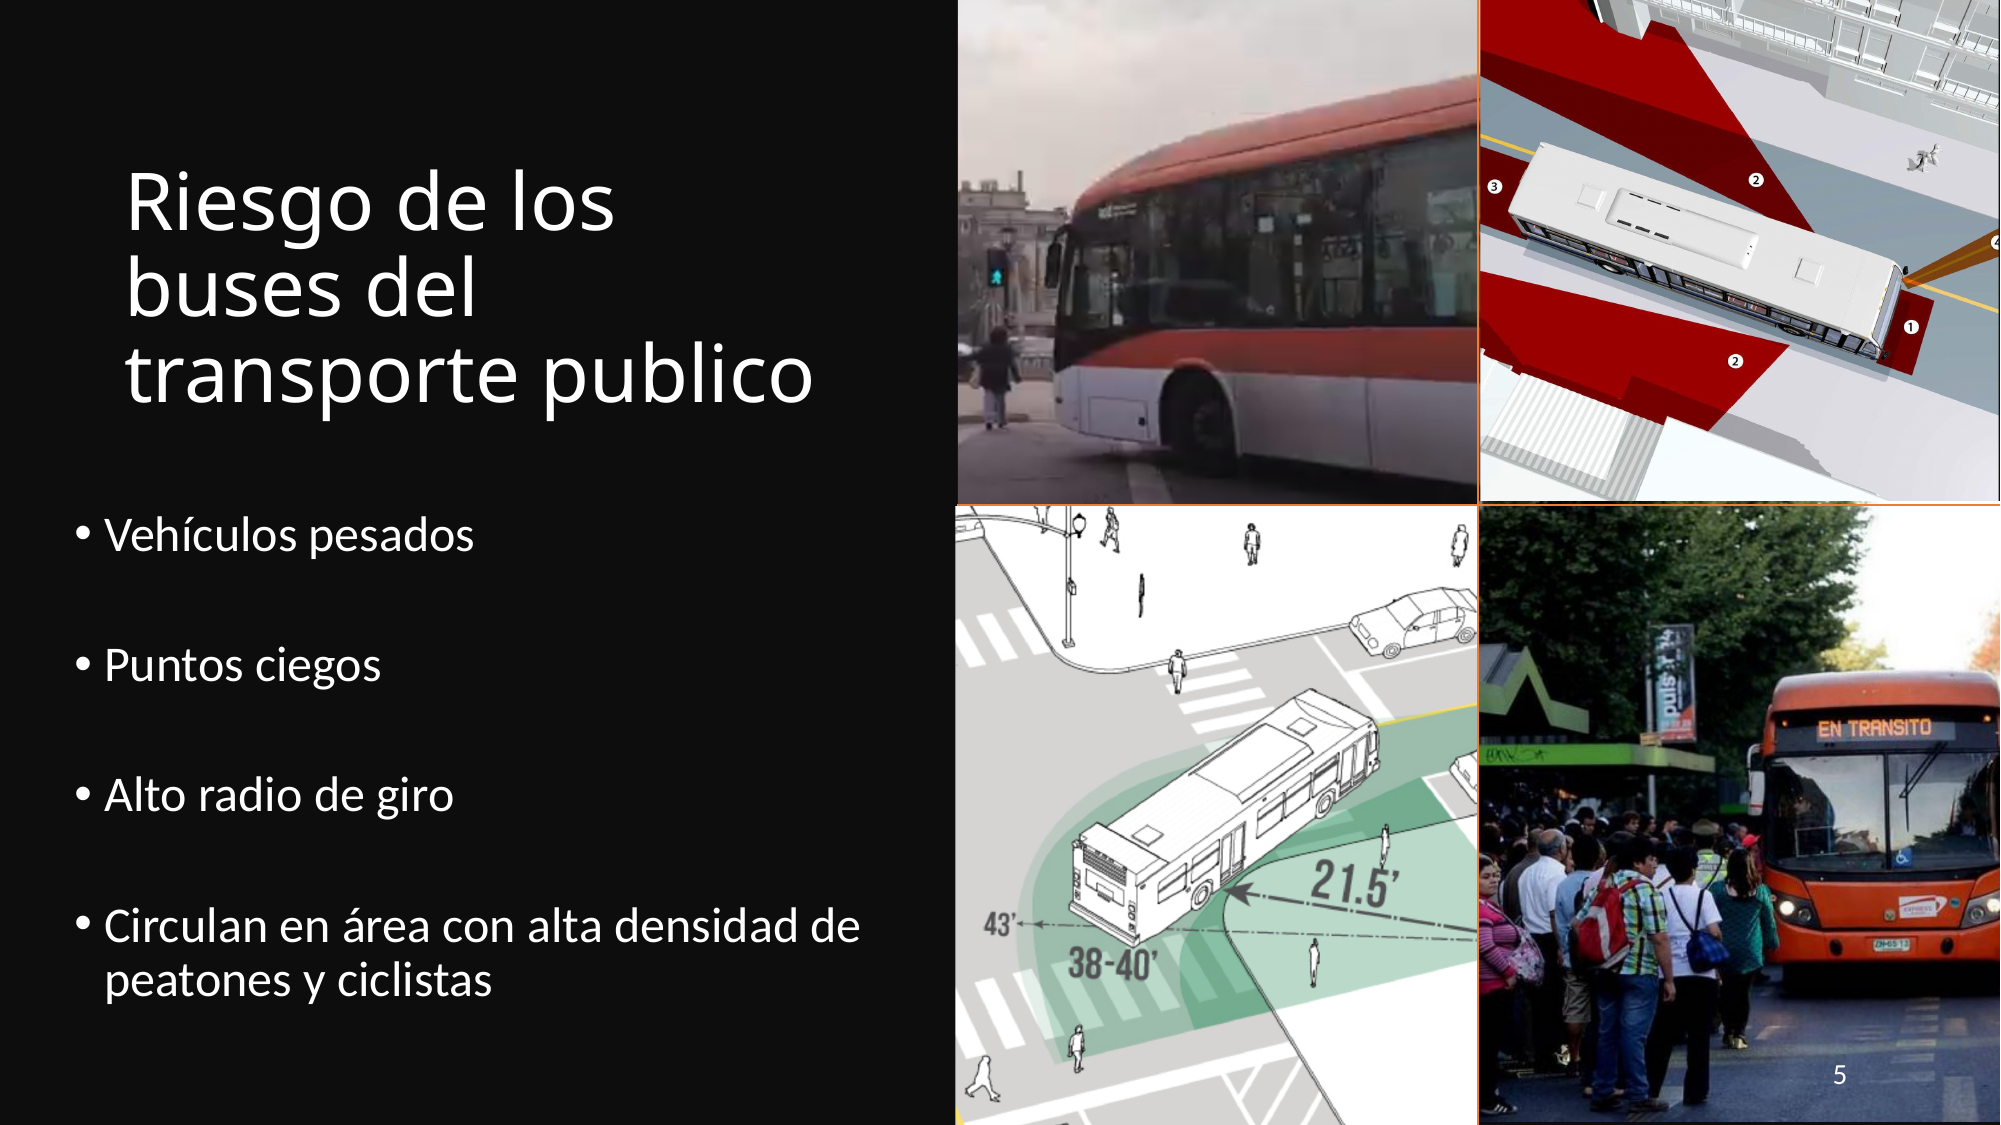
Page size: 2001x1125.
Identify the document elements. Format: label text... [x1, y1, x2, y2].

picture [1478, 0, 2000, 504]
title Riesgo de los buses del transporte publico [109, 77, 851, 427]
picture [1478, 505, 2000, 1123]
picture [957, 0, 1477, 504]
list Vehículos pesados Puntos ciegos Alto radio de giro Circulan en área con alta densidad de peatones y ciclistas [59, 430, 910, 1125]
picture [955, 506, 1477, 1125]
text_box [0, 0, 957, 1125]
